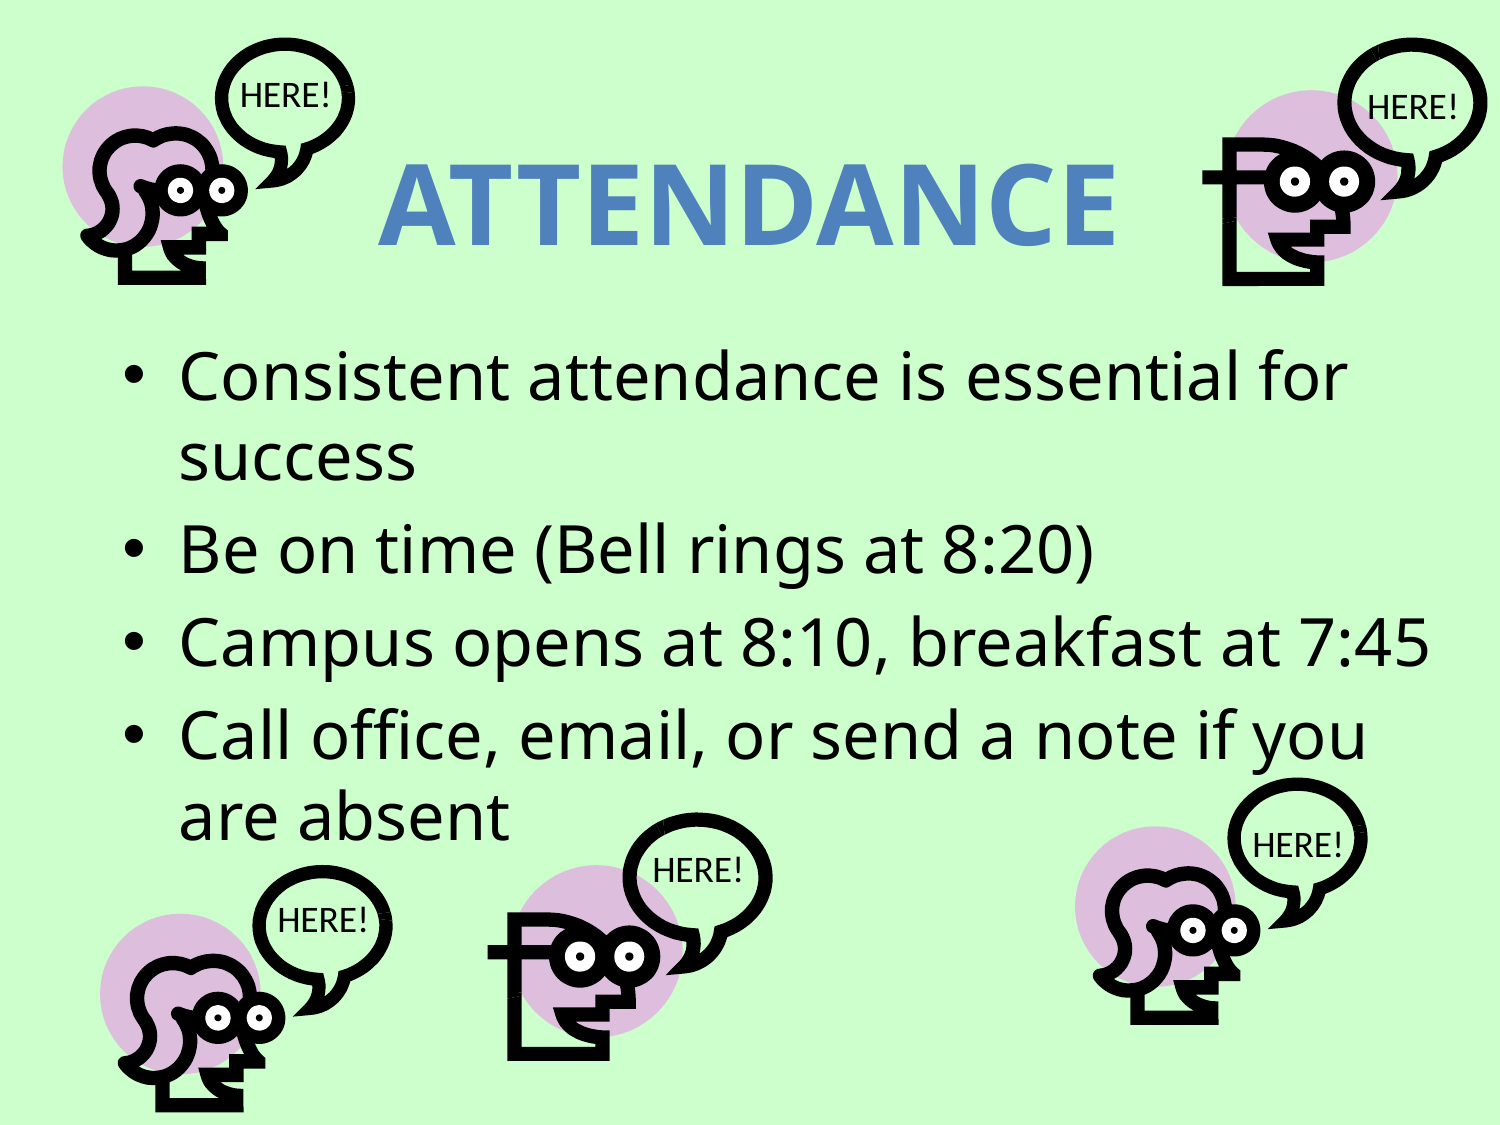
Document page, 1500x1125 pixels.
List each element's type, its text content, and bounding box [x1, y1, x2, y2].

list Consistent attendance is essential for success Be on time (Bell rings at 8:20) Campus opens at 8:10, breakfast at 7:45 Call office, email, or send a note if you are absent [107, 275, 1458, 976]
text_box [1074, 777, 1368, 1026]
text_box Attendance [360, 124, 1197, 275]
picture [487, 812, 773, 1062]
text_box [99, 864, 393, 1113]
picture [62, 37, 356, 286]
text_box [1202, 37, 1488, 287]
